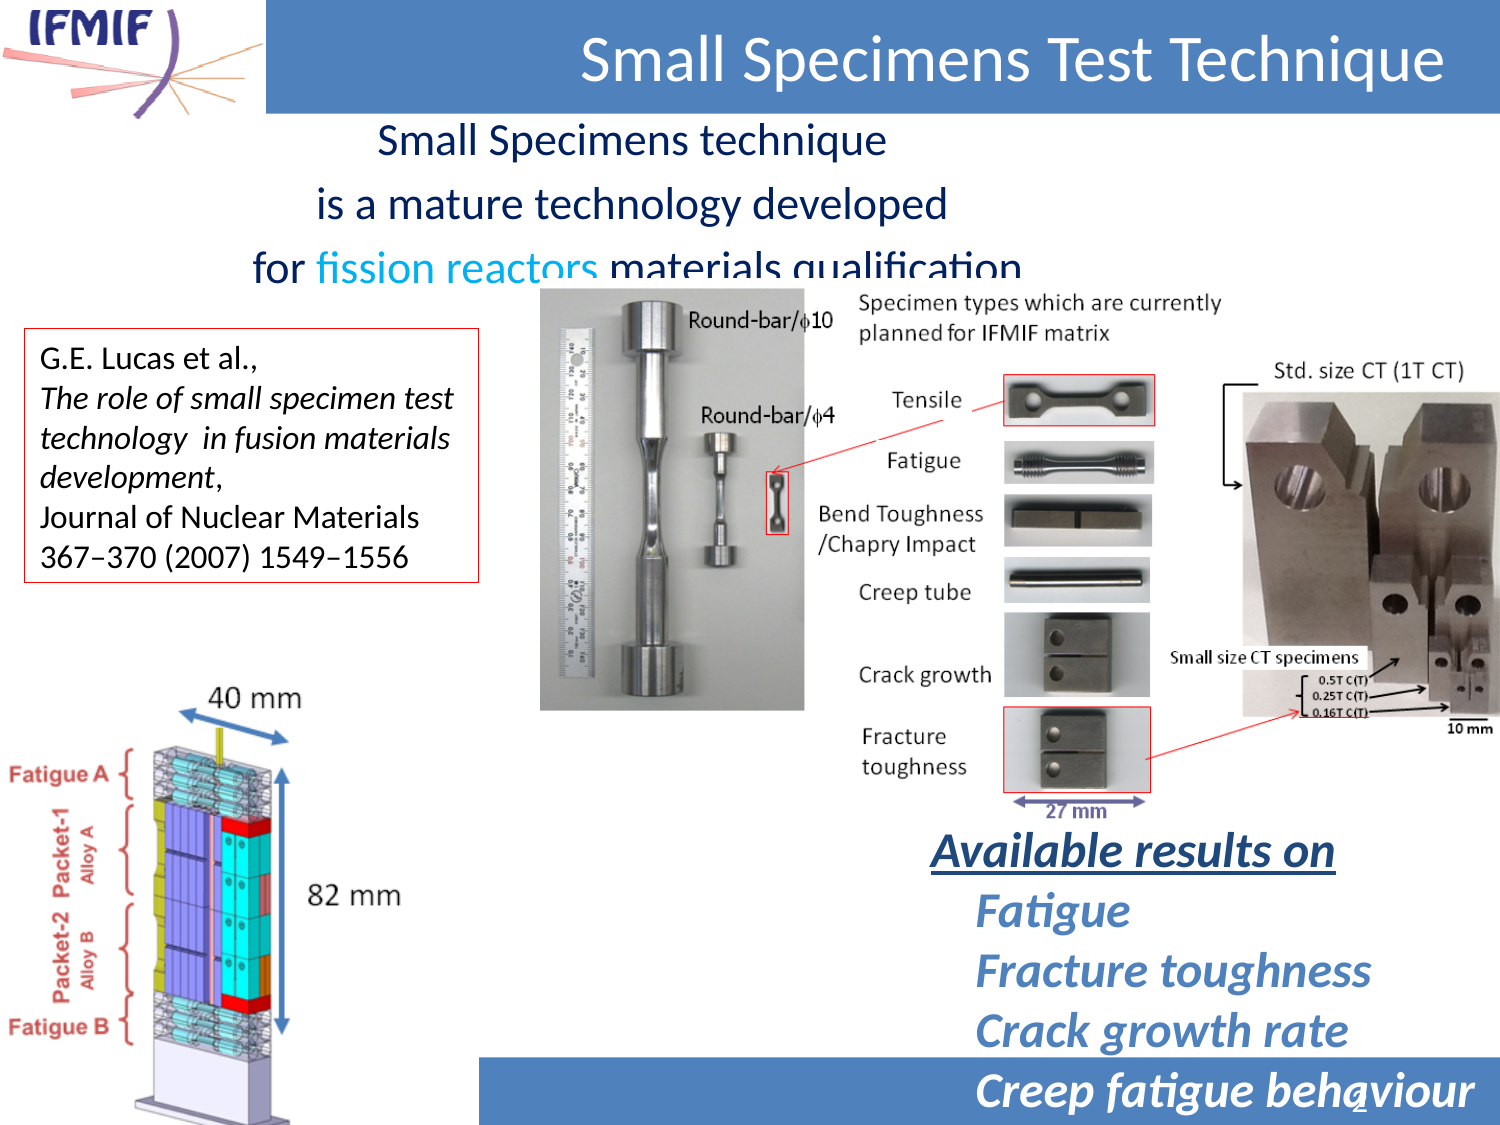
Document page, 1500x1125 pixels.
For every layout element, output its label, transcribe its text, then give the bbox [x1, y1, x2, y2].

text_box Small Specimens Test Technique [566, 7, 1462, 102]
picture [540, 278, 1500, 835]
picture [0, 0, 266, 126]
text_box G.E. Lucas et al., The role of small specimen test technology in fusion materials development, Journal of Nuclear Materials 367–370 (2007) 1549–1556 [24, 328, 479, 583]
text_box Available results on Fatigue Fracture toughness Crack growth rate Creep fatigue behaviour [916, 843, 1491, 1125]
picture [0, 665, 479, 1125]
list Small Specimens technique is a mature technology developed for fission reactors materials qualification [5, 101, 1270, 303]
text_box [612, 1056, 965, 1125]
